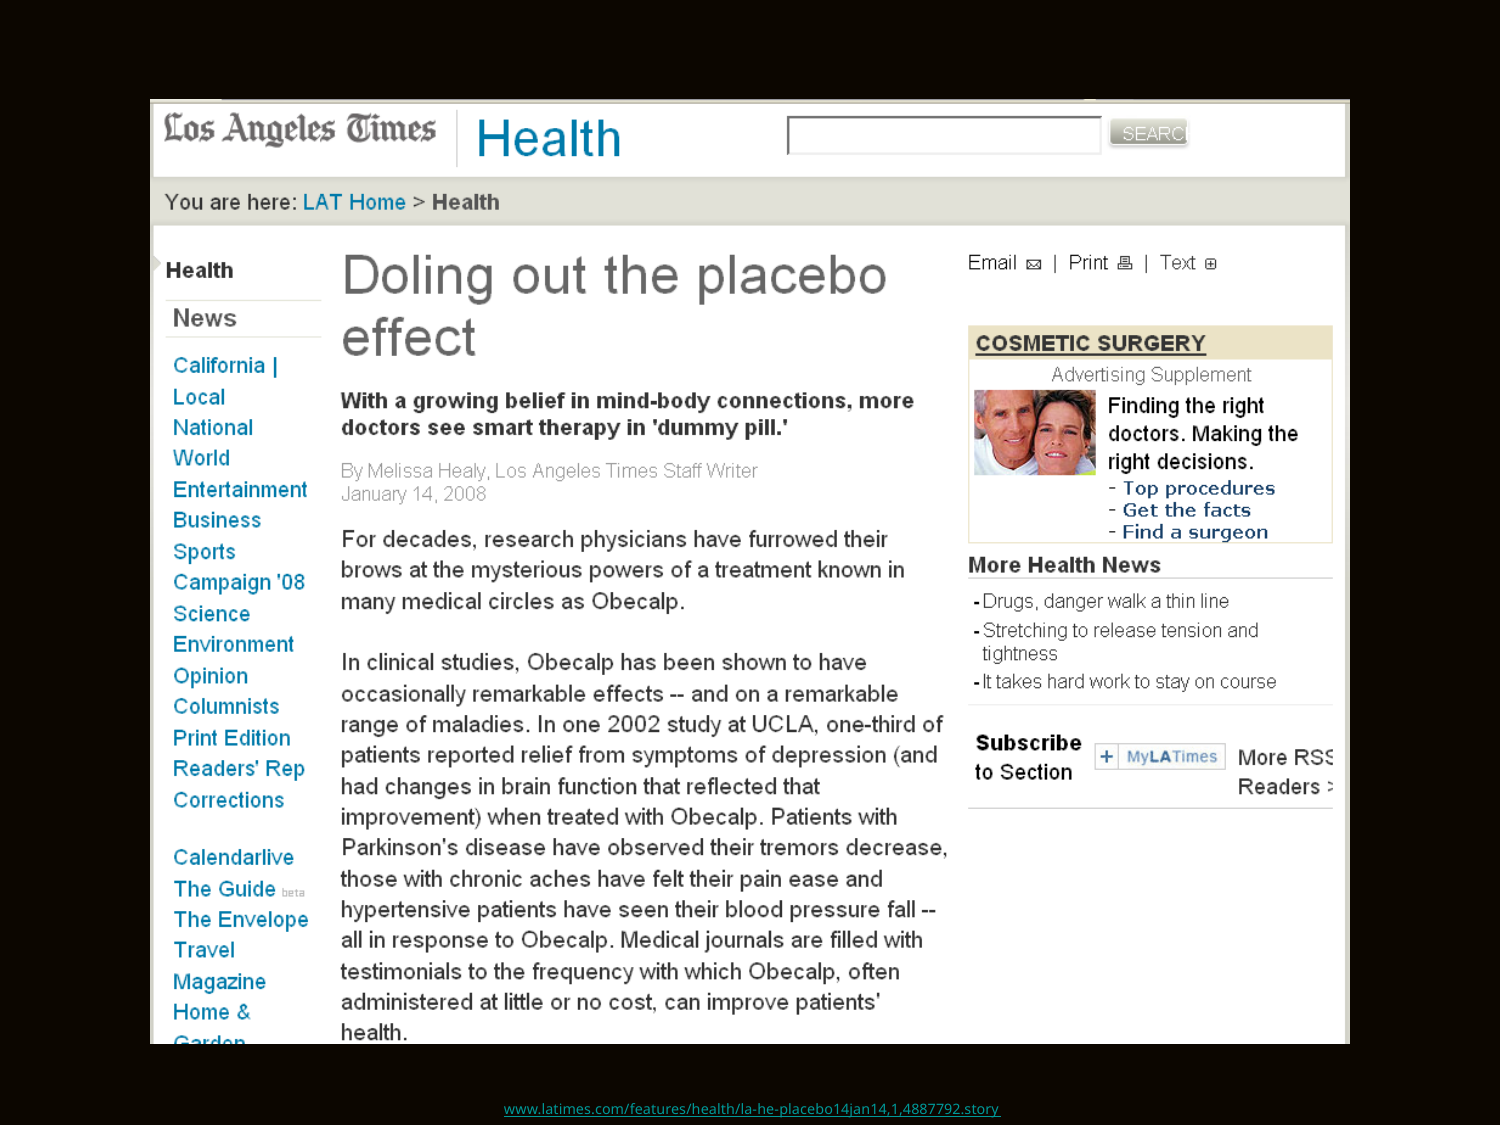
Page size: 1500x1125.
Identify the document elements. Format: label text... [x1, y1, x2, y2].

picture [149, 99, 1351, 1044]
text_box www.latimes.com/features/health/la-he-placebo14jan14,1,4887792.story [489, 1089, 1016, 1125]
